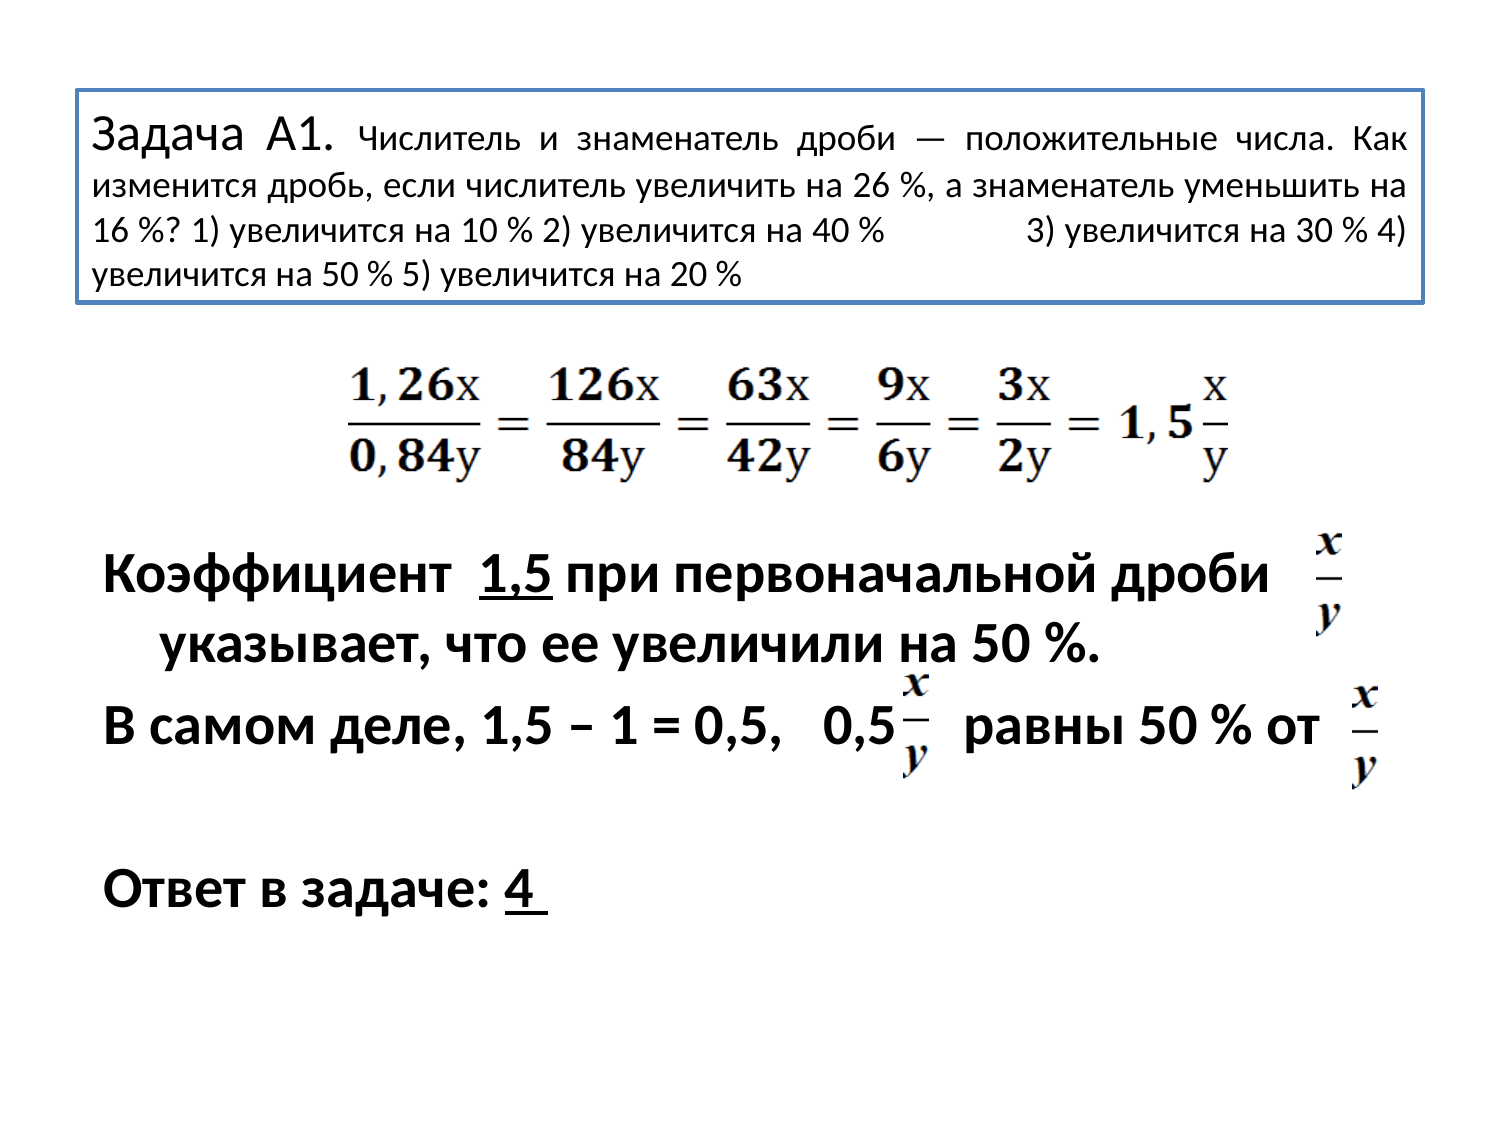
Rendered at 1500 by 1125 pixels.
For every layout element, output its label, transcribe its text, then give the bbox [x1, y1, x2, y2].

picture [1352, 680, 1378, 794]
title Задача А1. Числитель и знаменатель дроби — положительные числа. Как изменится дробь, если числитель увеличить на 26 %, а знаменатель уменьшить на 16 %? 1) увеличится на 10 % 2) увеличится на 40 % 3) увеличится на 30 % 4) увеличится на 50 % 5) увеличится на 20 % [75, 88, 1425, 305]
text_box [64, 326, 1471, 1071]
picture [348, 361, 1229, 486]
picture [903, 668, 929, 782]
picture [1316, 526, 1343, 640]
list Коэффициент 1,5 при первоначальной дроби указывает, что ее увеличили на 50 %. В самом деле, 1,5 – 1 = 0,5, 0,5 равны 50 % от Ответ в задаче: 4 [88, 527, 1425, 1005]
